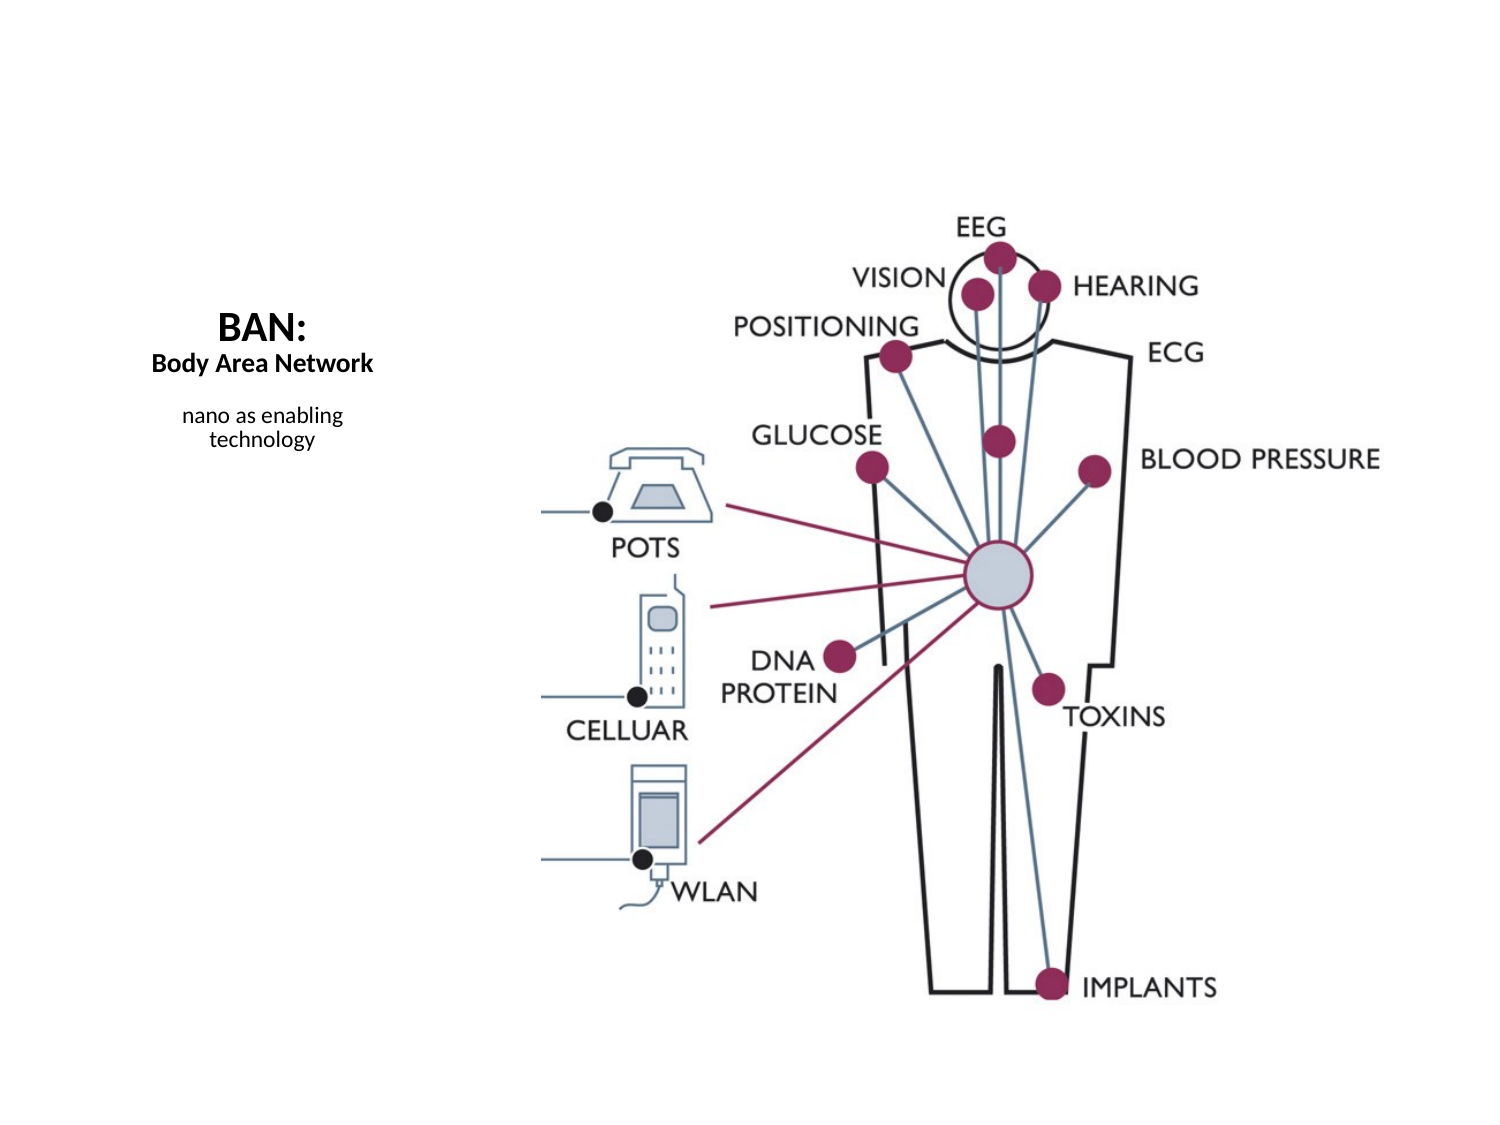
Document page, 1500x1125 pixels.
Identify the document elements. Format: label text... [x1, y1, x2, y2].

title BAN: Body Area Network nano as enabling technology [112, 299, 413, 463]
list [540, 198, 1388, 1013]
